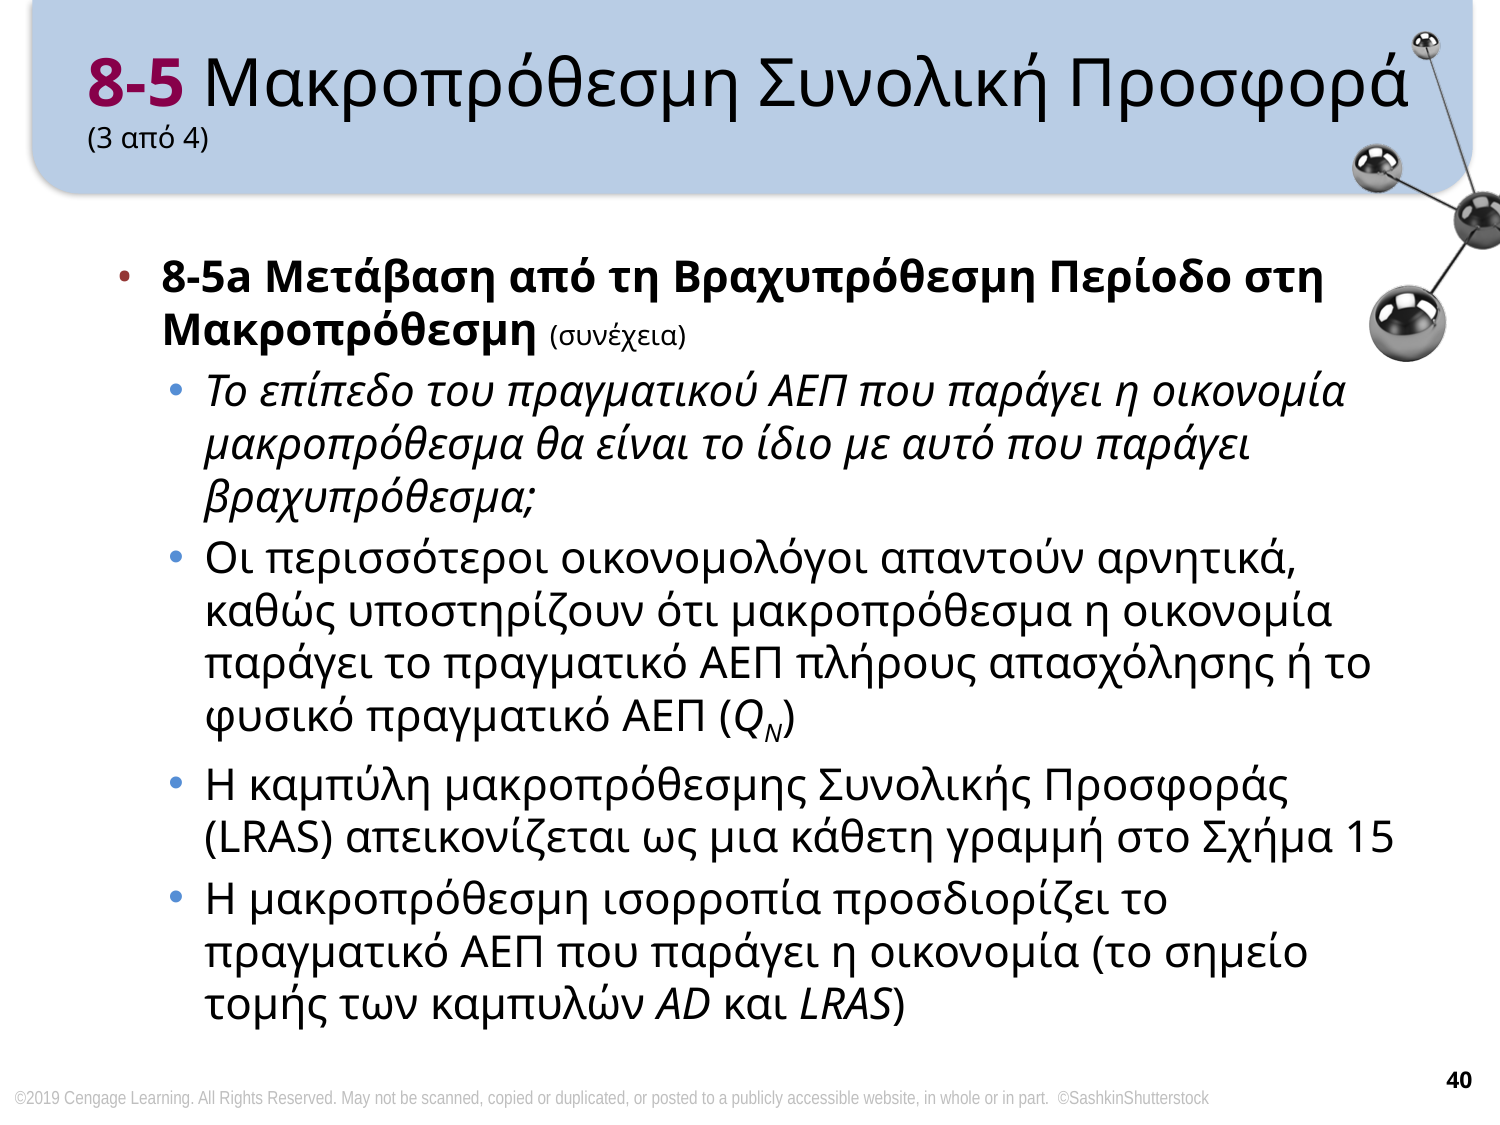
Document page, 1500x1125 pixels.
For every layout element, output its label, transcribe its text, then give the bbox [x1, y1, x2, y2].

title 8-5 Μακροπρόθεσμη Συνολική Προσφορά (3 από 4) [72, 0, 1443, 194]
list 8-5a Μετάβαση από τη Βραχυπρόθεσμη Περίοδο στη Μακροπρόθεσμη (συνέχεια) Το επίπεδο του πραγματικού ΑΕΠ που παράγει η οικονομία μακροπρόθεσμα θα είναι το ίδιο με αυτό που παράγει βραχυπρόθεσμα; Οι περισσότεροι οικονομολόγοι απαντούν αρνητικά, καθώς υποστηρίζουν ότι μακροπρόθεσμα η οικονομία παράγει το πραγματικό ΑΕΠ πλήρους απασχόλησης ή το φυσικό πραγματικό ΑΕΠ (QN) Η καμπύλη μακροπρόθεσμης Συνολικής Προσφοράς (LRAS) απεικονίζεται ως μια κάθετη γραμμή στο Σχήμα 15 Η μακροπρόθεσμη ισορροπία προσδιορίζει το πραγματικό ΑΕΠ που παράγει η οικονομία (το σημείο τομής των καμπυλών AD και LRAS) [53, 241, 1420, 1052]
picture [1352, 31, 1500, 362]
slide_number 40 [1351, 1051, 1488, 1112]
